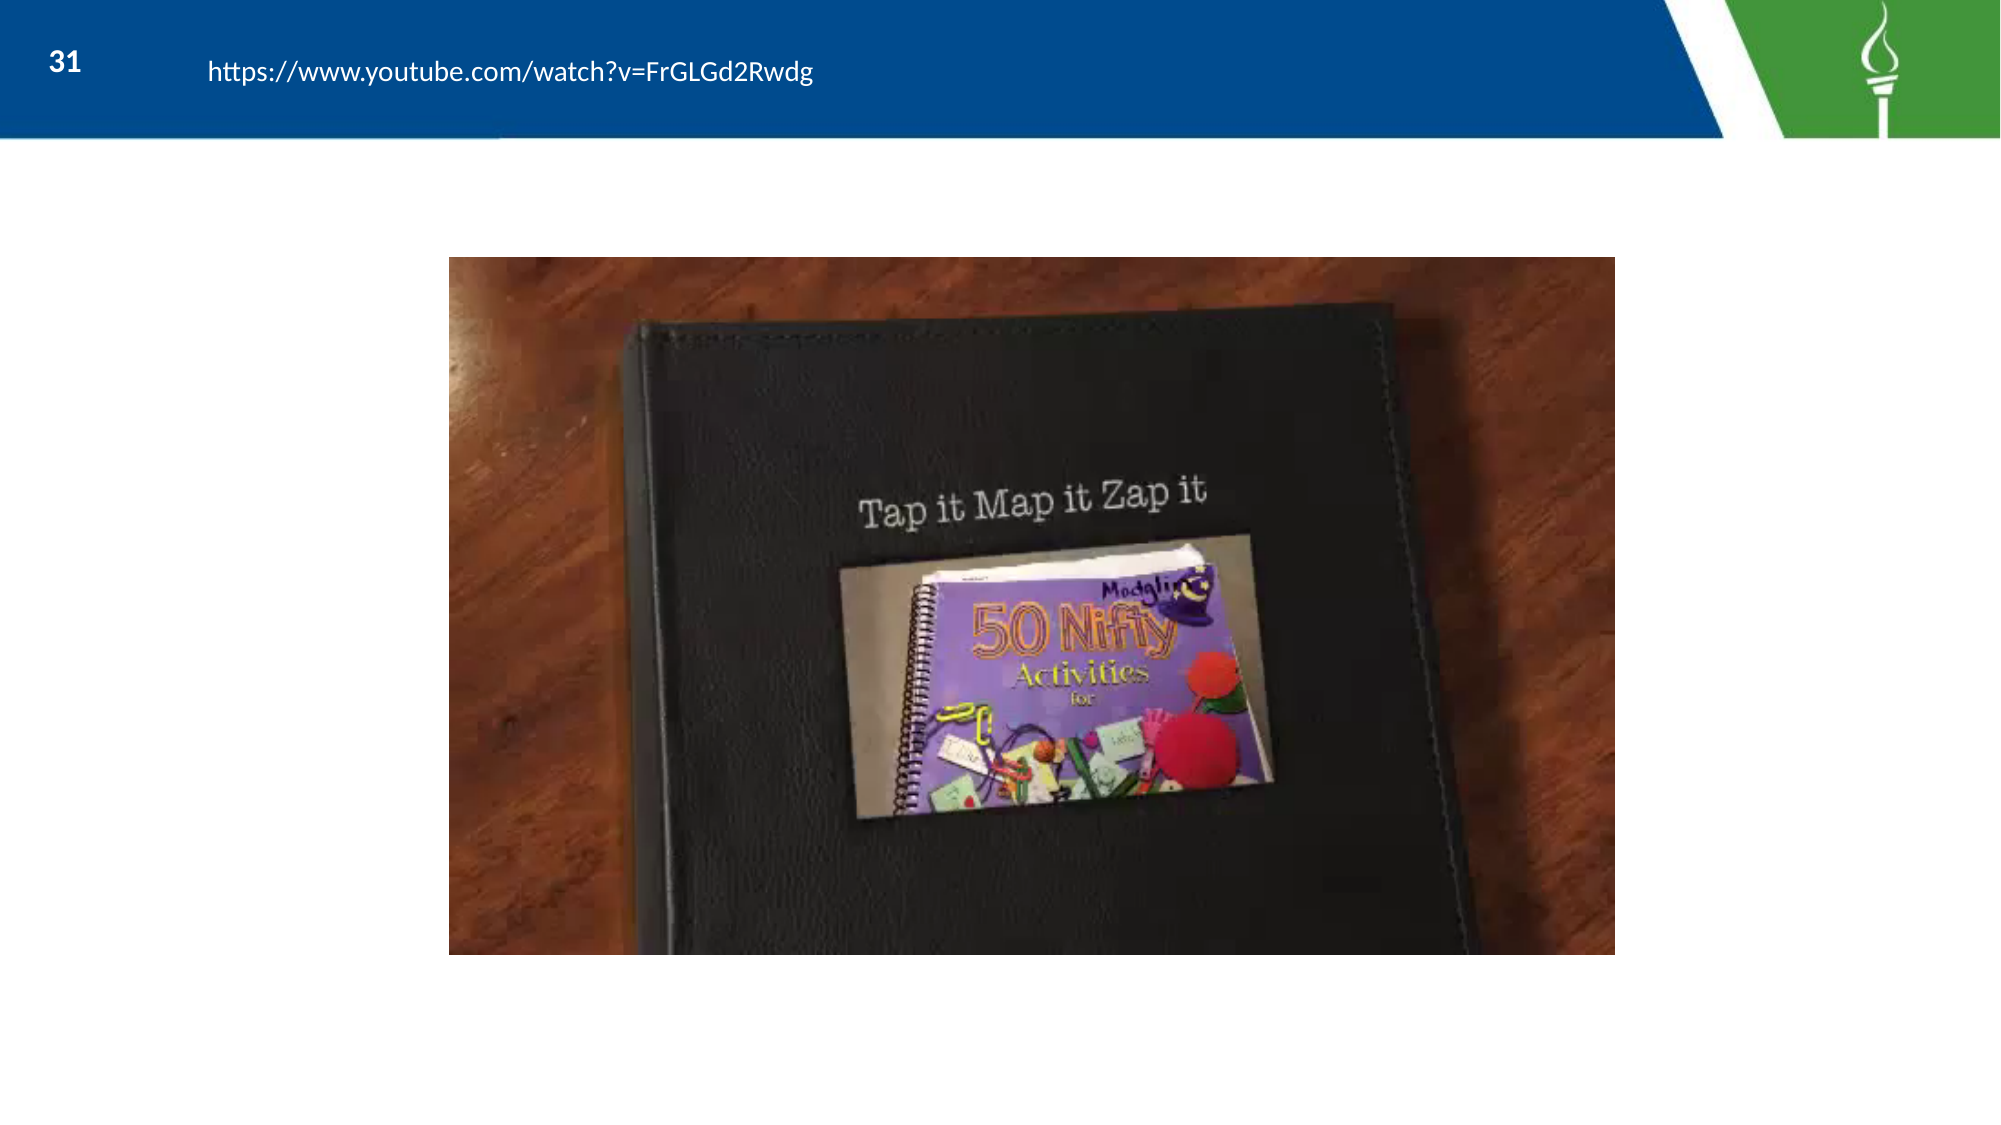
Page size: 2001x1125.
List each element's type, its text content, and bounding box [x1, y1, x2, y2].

text_box https://www.youtube.com/watch?v=FrGLGd2Rwdg [192, 36, 1798, 102]
slide_number 31 [33, 29, 200, 89]
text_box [448, 256, 1616, 956]
picture [0, 0, 2001, 1125]
